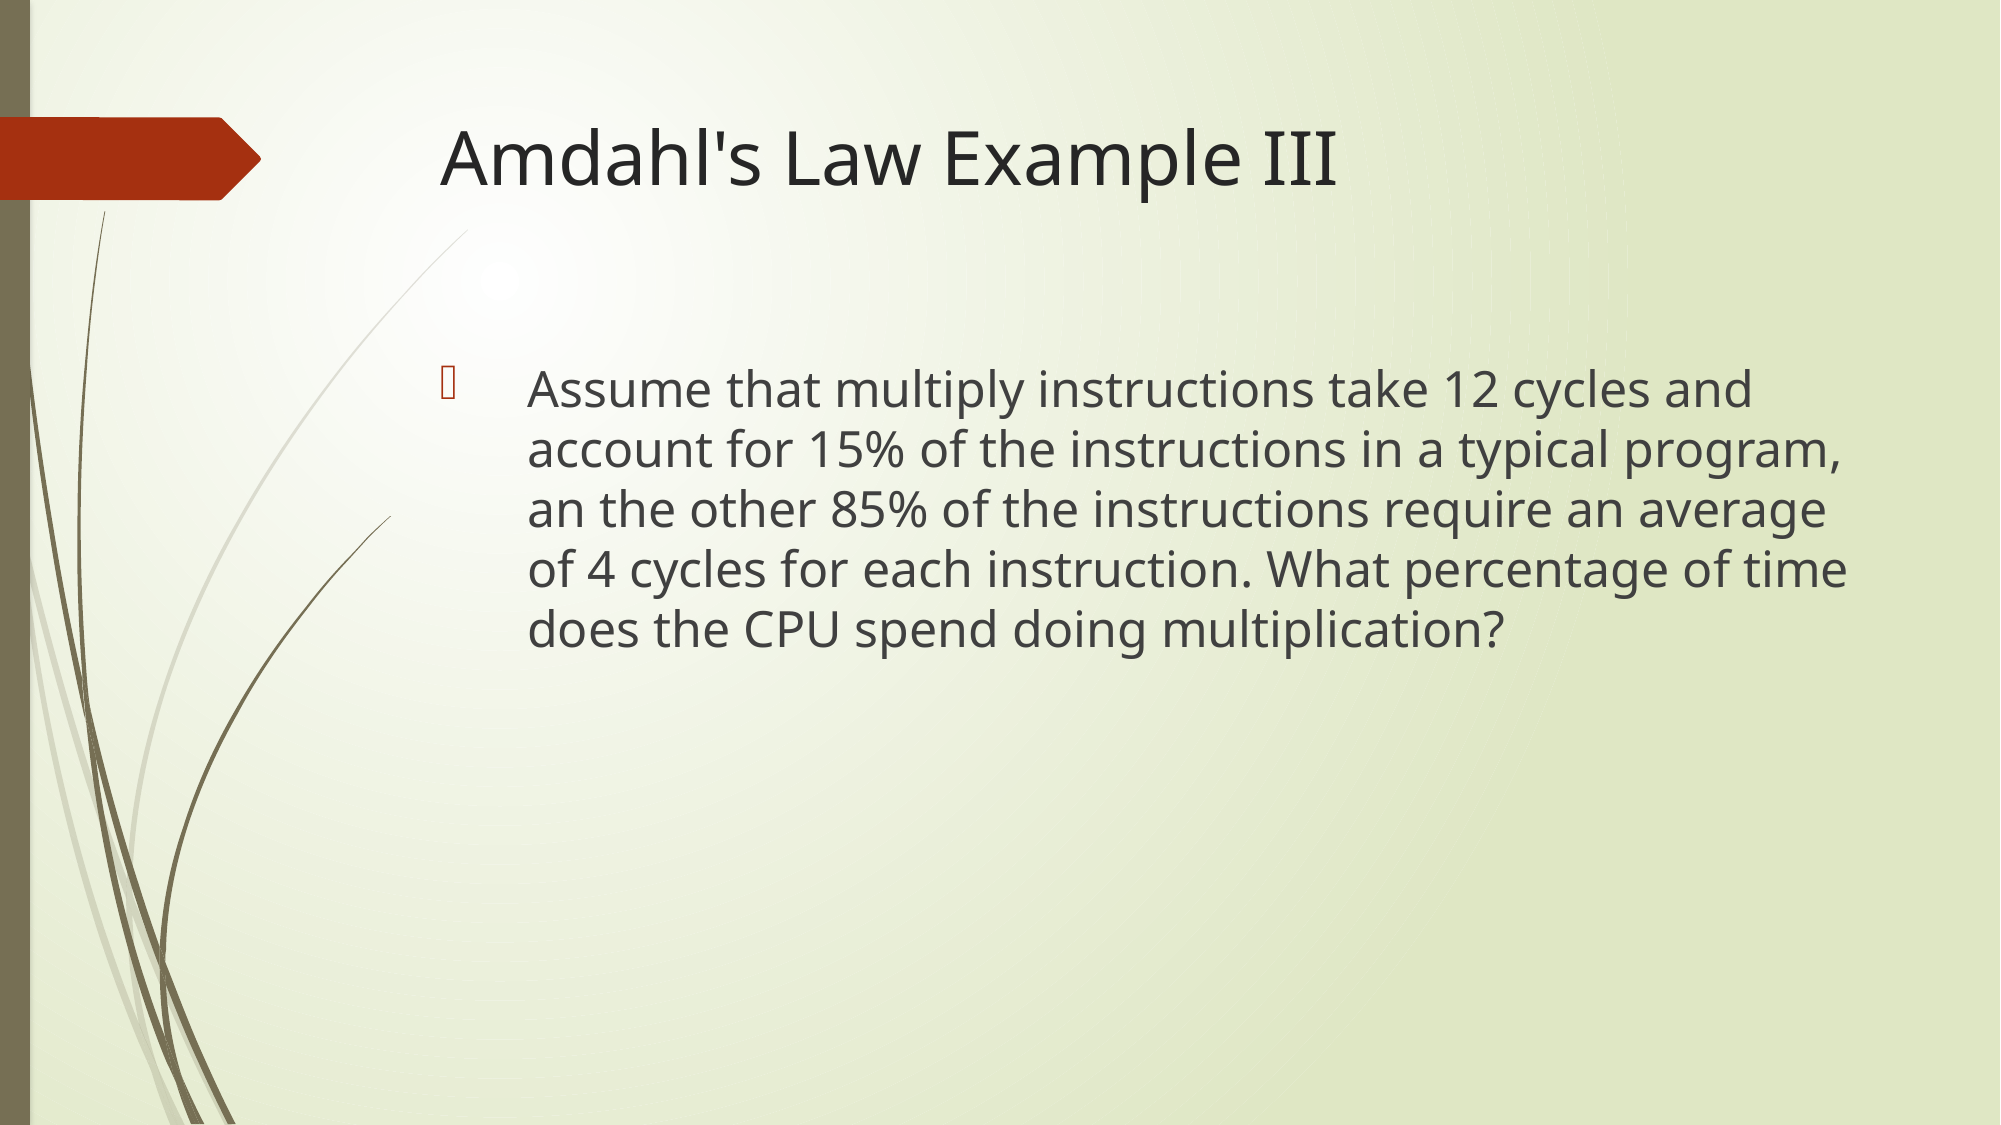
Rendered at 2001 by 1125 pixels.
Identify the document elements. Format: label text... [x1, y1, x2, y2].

list Assume that multiply instructions take 12 cycles and account for 15% of the instructions in a typical program, an the other 85% of the instructions require an average of 4 cycles for each instruction. What percentage of time does the CPU spend doing multiplication? [424, 350, 1888, 970]
title Amdahl's Law Example III [425, 102, 1888, 313]
